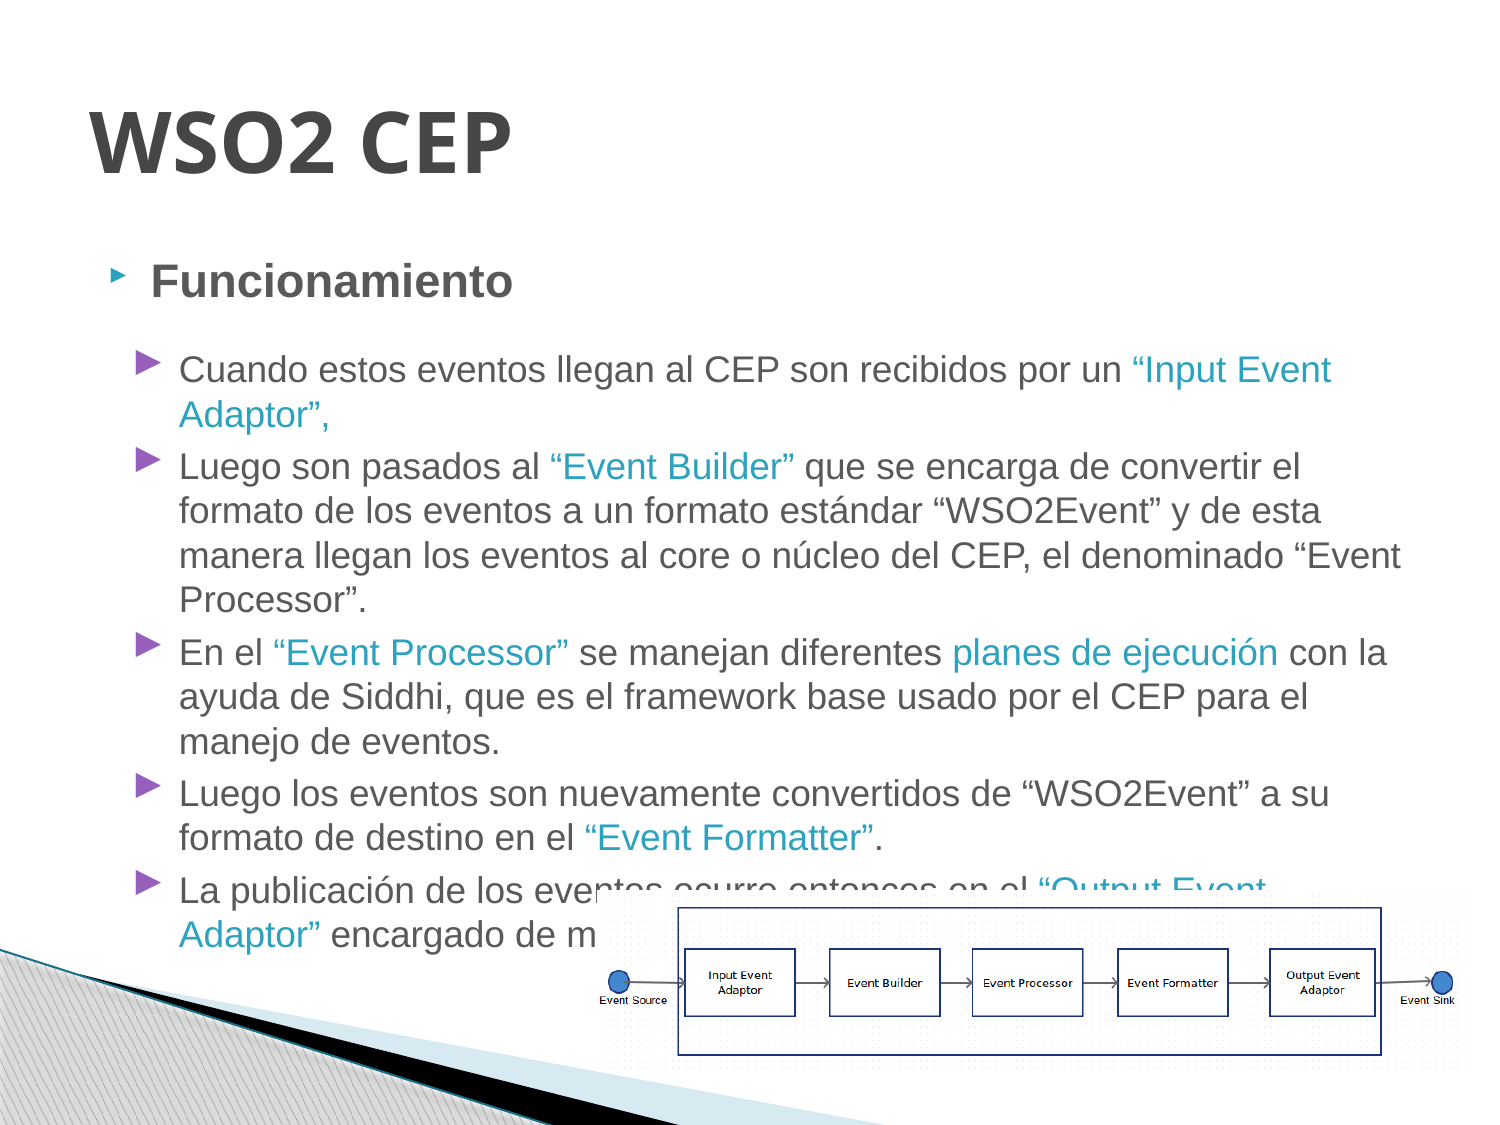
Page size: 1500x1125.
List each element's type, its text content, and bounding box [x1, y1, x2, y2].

list Funcionamiento Cuando estos eventos llegan al CEP son recibidos por un “Input Event Adaptor”, Luego son pasados al “Event Builder” que se encarga de convertir el formato de los eventos a un formato estándar “WSO2Event” y de esta manera llegan los eventos al core o núcleo del CEP, el denominado “Event Processor”. En el “Event Processor” se manejan diferentes planes de ejecución con la ayuda de Siddhi, que es el framework base usado por el CEP para el manejo de eventos. Luego los eventos son nuevamente convertidos de “WSO2Event” a su formato de destino en el “Event Formatter”. La publicación de los eventos ocurre entonces en el “Output Event Adaptor” encargado de mandar los eventos publicados a sus destinatarios. [75, 243, 1425, 985]
title WSO2 CEP [75, 45, 1425, 233]
picture [597, 890, 1465, 1072]
